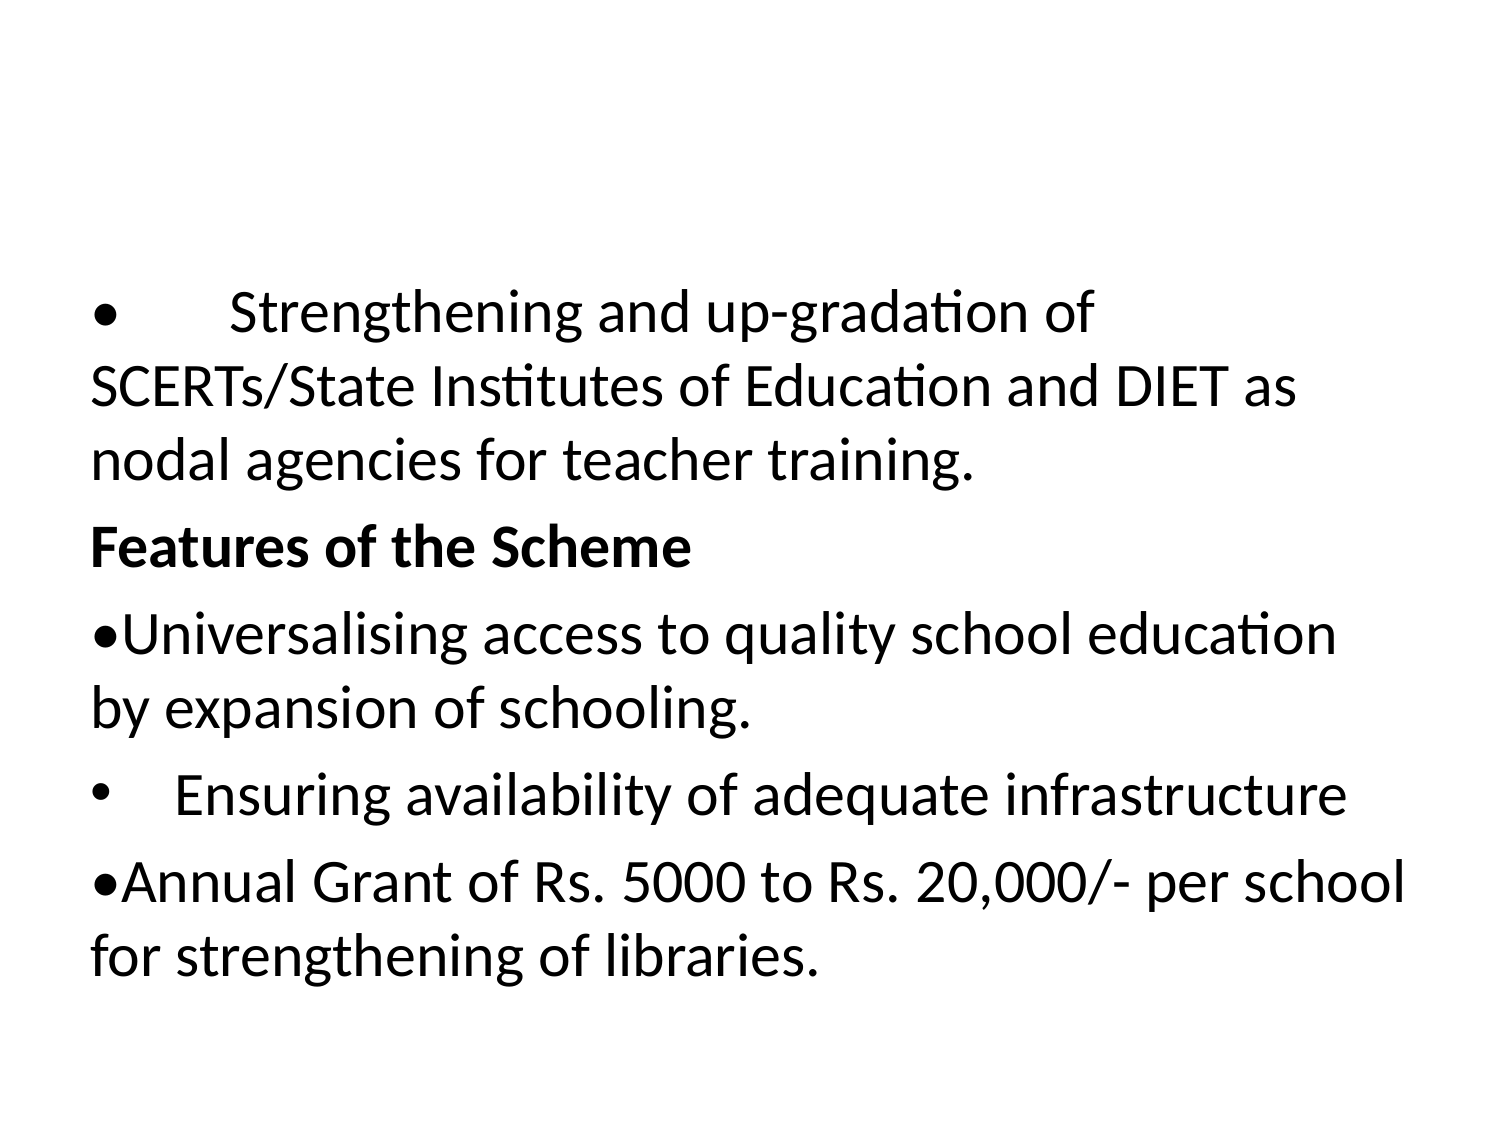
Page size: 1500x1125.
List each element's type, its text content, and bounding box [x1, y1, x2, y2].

list • Strengthening and up-gradation of SCERTs/State Institutes of Education and DIET as nodal agencies for teacher training. Features of the Scheme •Universalising access to quality school education by expansion of schooling. Ensuring availability of adequate infrastructure •Annual Grant of Rs. 5000 to Rs. 20,000/- per school for strengthening of libraries. [75, 262, 1425, 1005]
